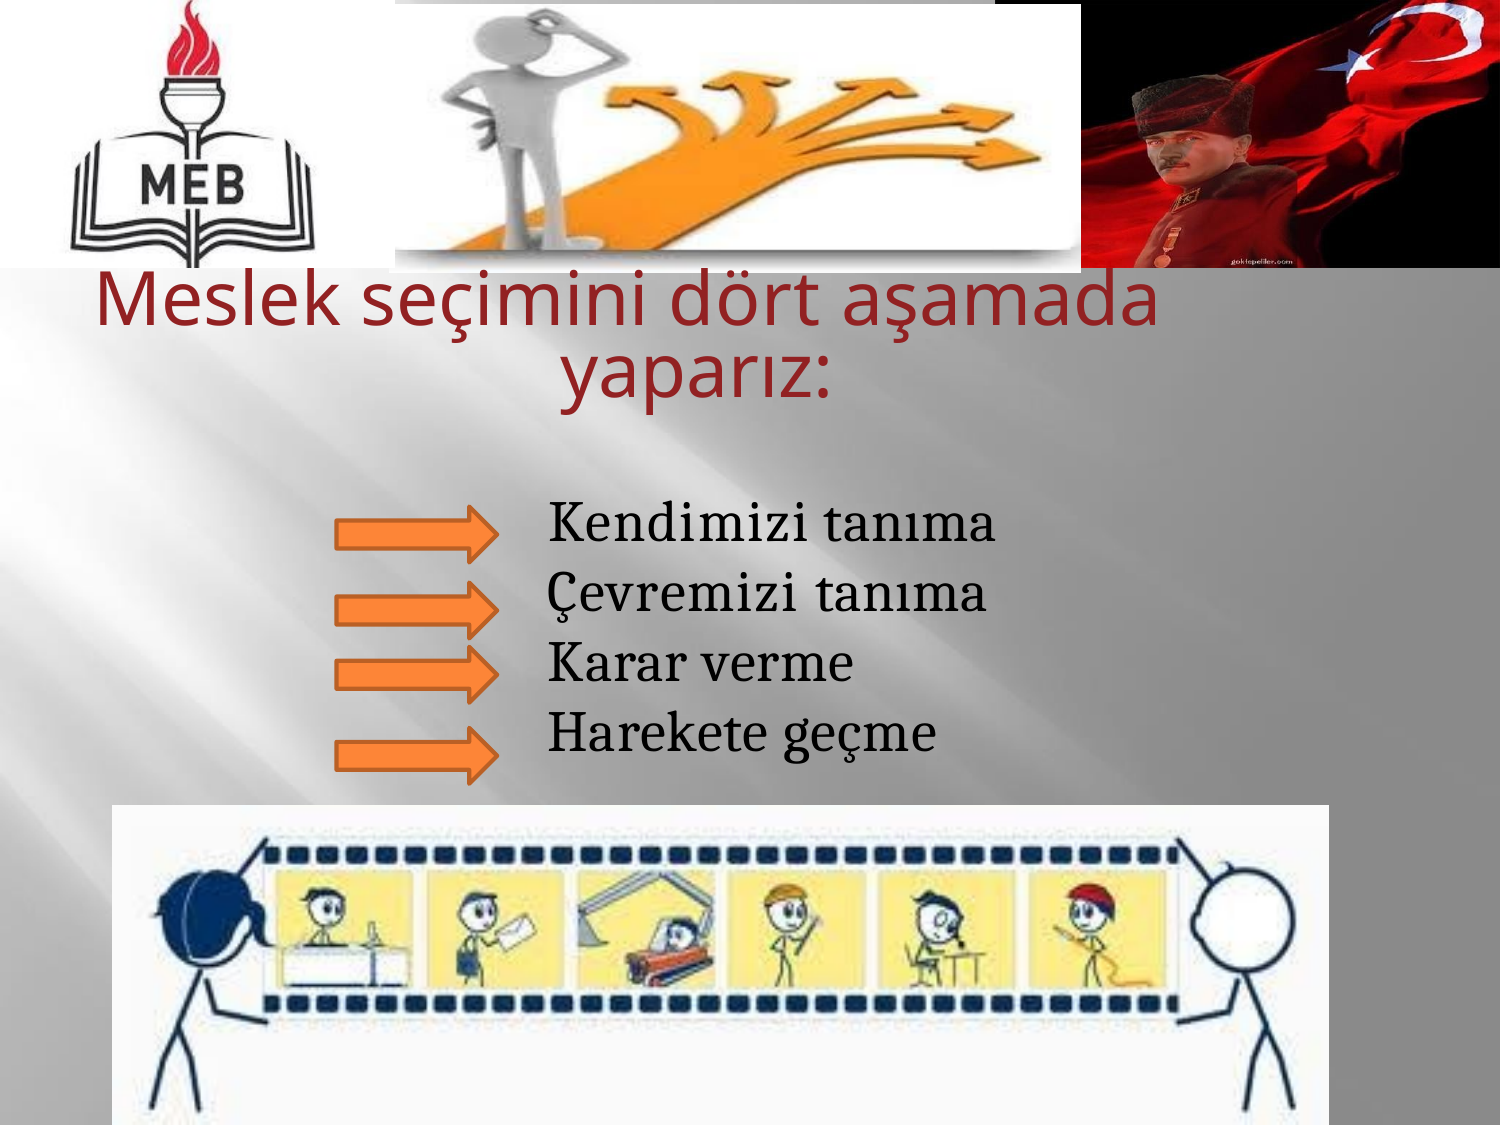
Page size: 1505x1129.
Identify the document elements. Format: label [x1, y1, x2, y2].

text_box [111, 504, 1329, 1126]
text_box [0, 0, 1501, 1126]
